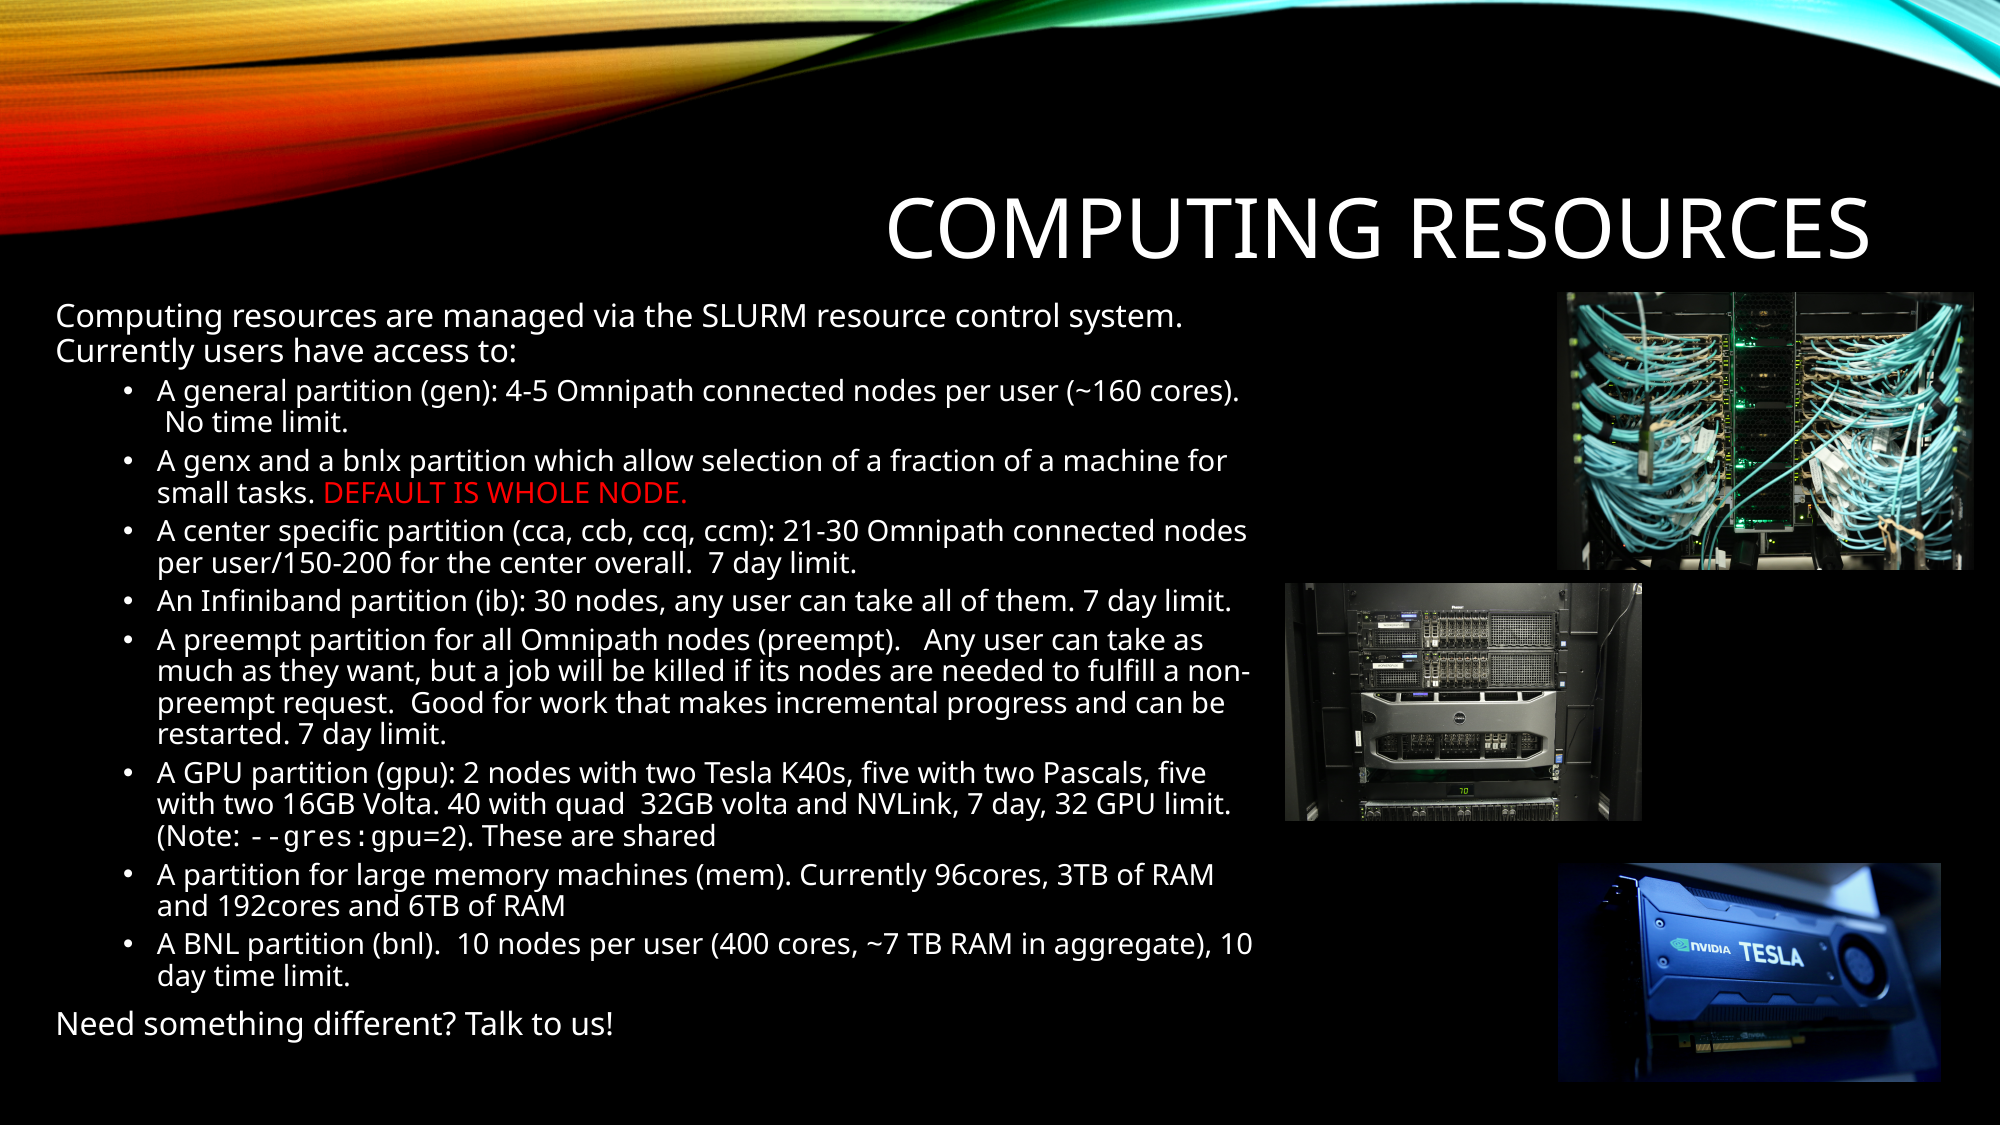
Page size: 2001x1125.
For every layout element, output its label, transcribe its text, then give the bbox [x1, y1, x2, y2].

title Computing Resources [474, 125, 1888, 338]
list Computing resources are managed via the SLURM resource control system. Currently users have access to: A general partition (gen): 4-5 Omnipath connected nodes per user (~160 cores). No time limit. A genx and a bnlx partition which allow selection of a fraction of a machine for small tasks. DEFAULT IS WHOLE NODE. A center specific partition (cca, ccb, ccq, ccm): 21-30 Omnipath connected nodes per user/150-200 for the center overall. 7 day limit. An Infiniband partition (ib): 30 nodes, any user can take all of them. 7 day limit. A preempt partition for all Omnipath nodes (preempt). Any user can take as much as they want, but a job will be killed if its nodes are needed to fulfill a non-preempt request. Good for work that makes incremental progress and can be restarted. 7 day limit. A GPU partition (gpu): 2 nodes with two Tesla K40s, five with two Pascals, five with two 16GB Volta. 40 with quad 32GB volta and NVLink, 7 day, 32 GPU limit. (Note: --gres:gpu=2). These are shared A partition for large memory machines (mem). Currently 96cores, 3TB of RAM and 192cores and 6TB of RAM A BNL partition (bnl). 10 nodes per user (400 cores, ~7 TB RAM in aggregate), 10 day time limit. Need something different? Talk to us! [40, 292, 1271, 1094]
picture [1285, 582, 1642, 821]
picture [1557, 292, 1974, 570]
picture [1558, 863, 1942, 1082]
picture [0, 0, 2000, 237]
